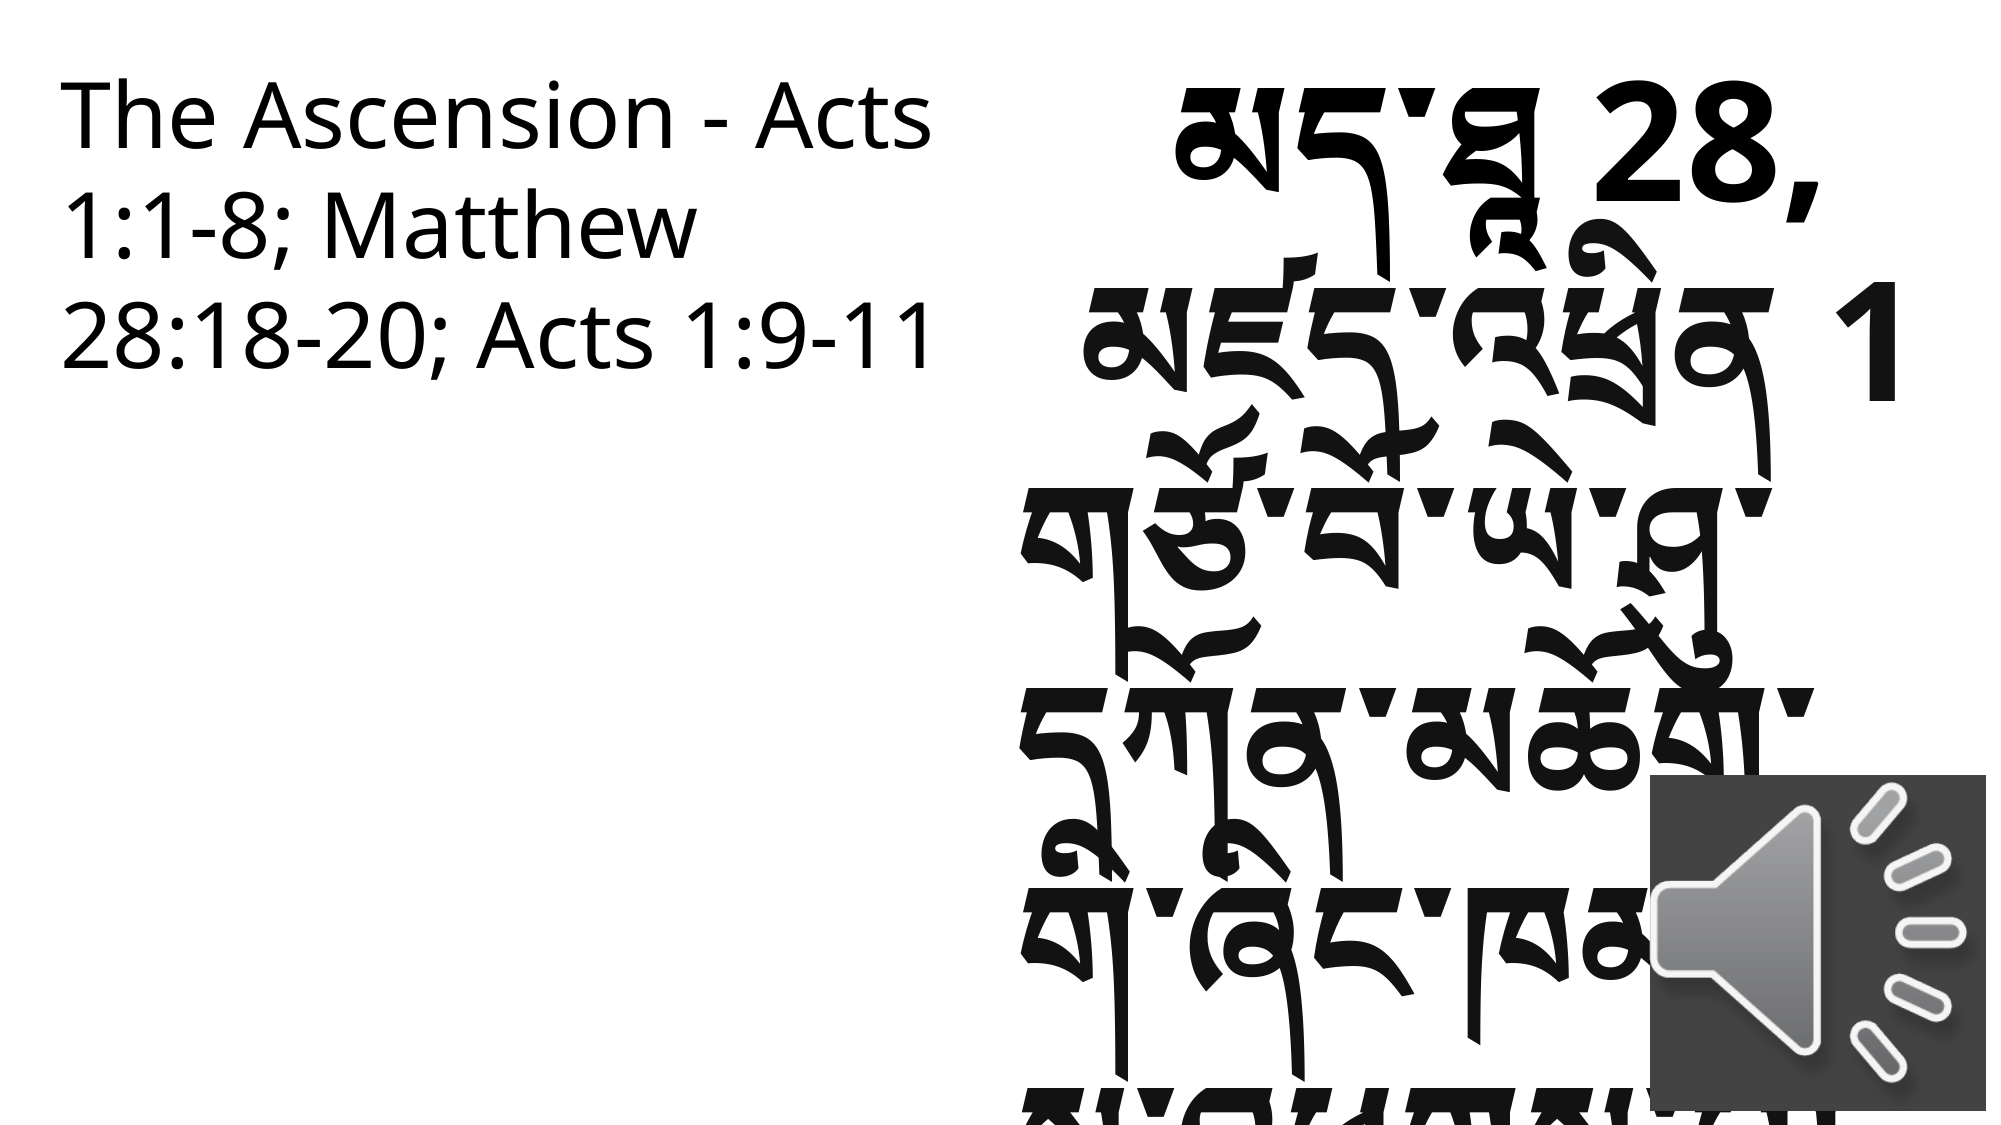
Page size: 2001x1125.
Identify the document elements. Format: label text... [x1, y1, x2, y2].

text_box མད་ཐཱ 28, མཛད་འཕྲིན 1 གཙོ་བོ་ཡེ་ཤུ་དཀོན་མཆོག་གི་ཞིང་ཁམས་སུ་འཕགས་པ། [999, 27, 2000, 1104]
text_box The Ascension - Acts 1:1-8; Matthew 28:18-20; Acts 1:9-11 [45, 49, 1000, 1125]
picture [1648, 773, 1987, 1112]
